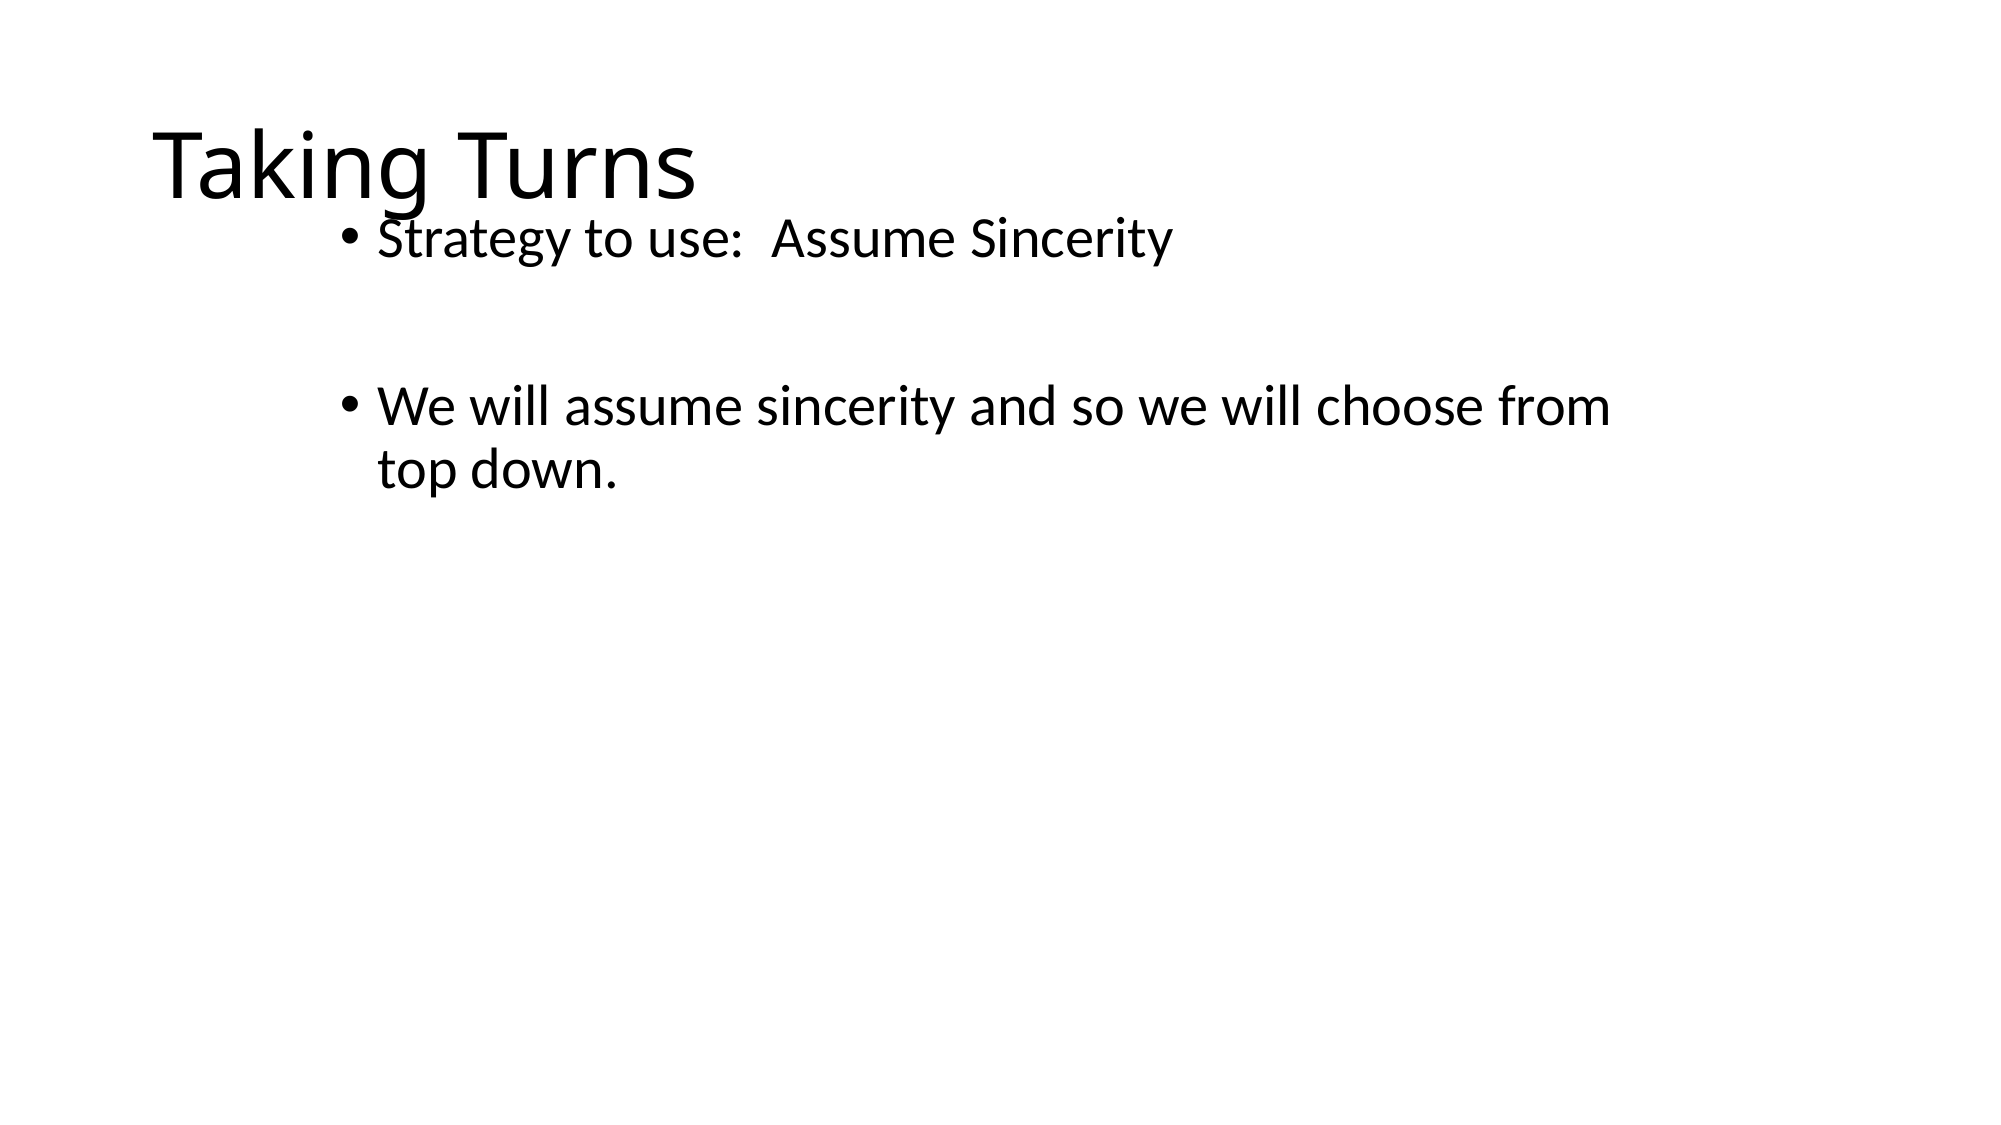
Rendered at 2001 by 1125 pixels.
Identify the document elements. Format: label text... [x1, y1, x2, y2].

list Strategy to use: Assume Sincerity We will assume sincerity and so we will choose from top down. [324, 200, 1675, 1010]
title Taking Turns [137, 59, 1863, 278]
